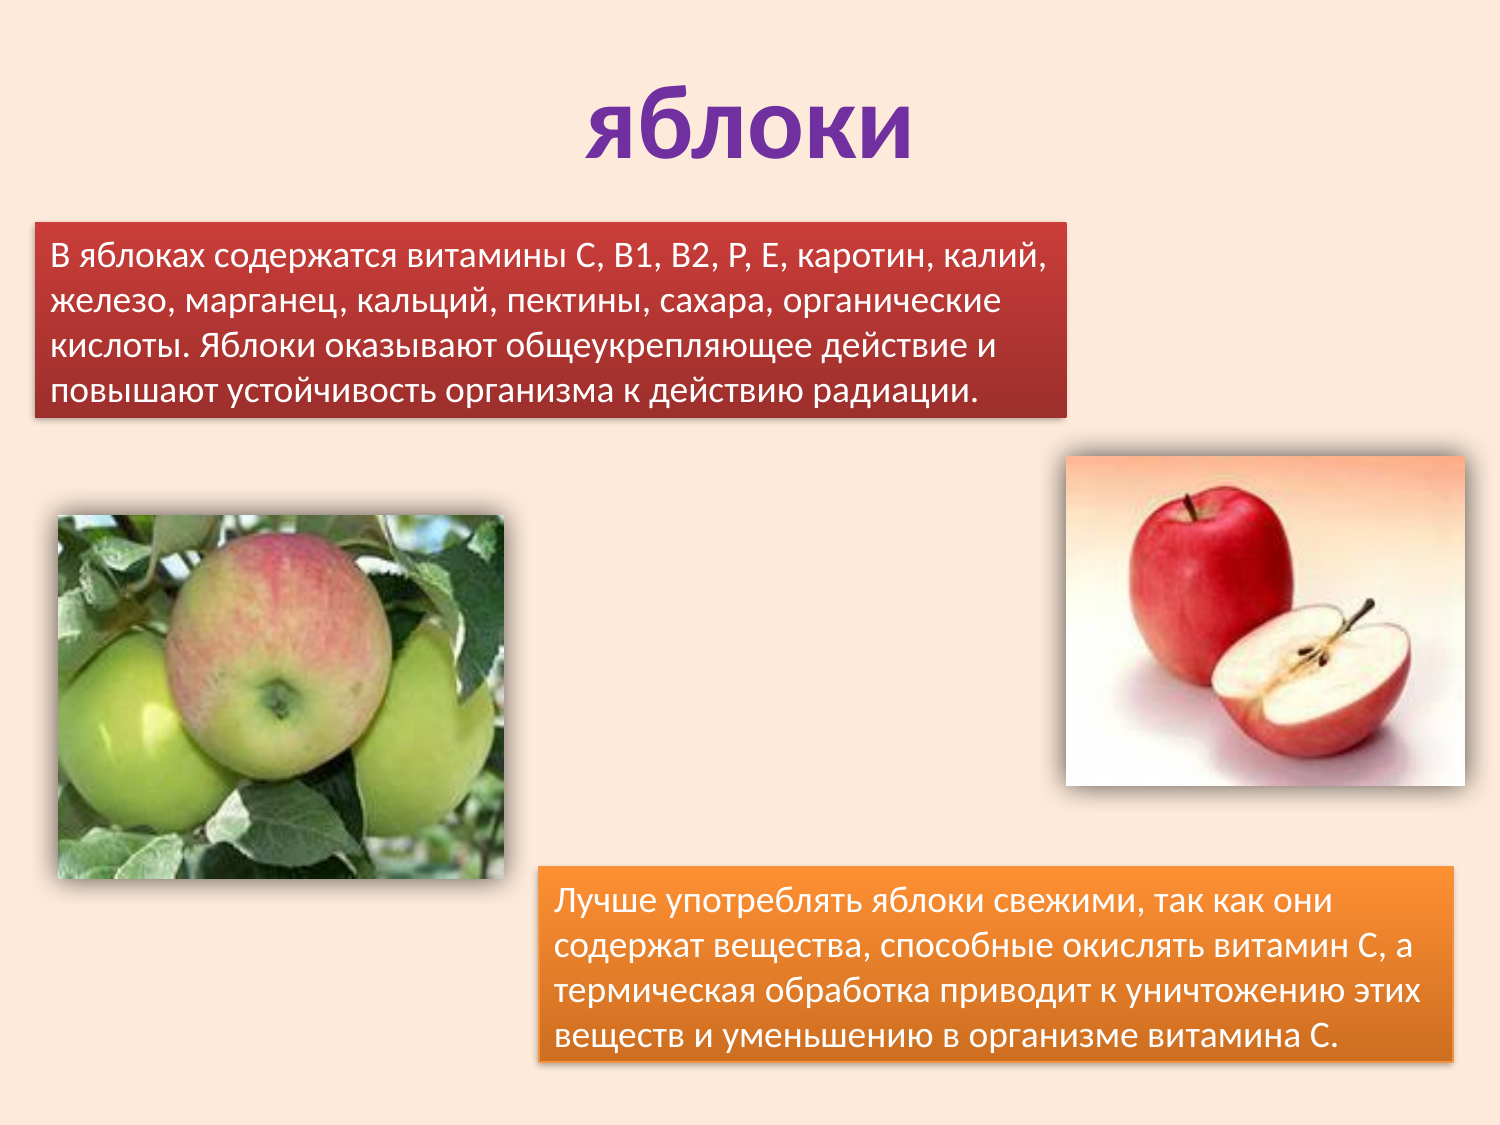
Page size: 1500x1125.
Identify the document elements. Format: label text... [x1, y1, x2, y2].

picture [1066, 456, 1466, 786]
text_box Лучше употреблять яблоки свежими, так как они содержат вещества, способные окислять витамин С, а термическая обработка приводит к уничтожению этих веществ и уменьшению в организме витамина С. [538, 866, 1454, 1063]
title яблоки [75, 45, 1425, 188]
picture [58, 515, 505, 880]
text_box В яблоках содержатся витамины С, В1, В2, Р, Е, каротин, калий, железо, марганец, кальций, пектины, сахара, органические кислоты. Яблоки оказывают общеукрепляющее действие и повышают устойчивость организма к действию радиации. [35, 222, 1067, 418]
